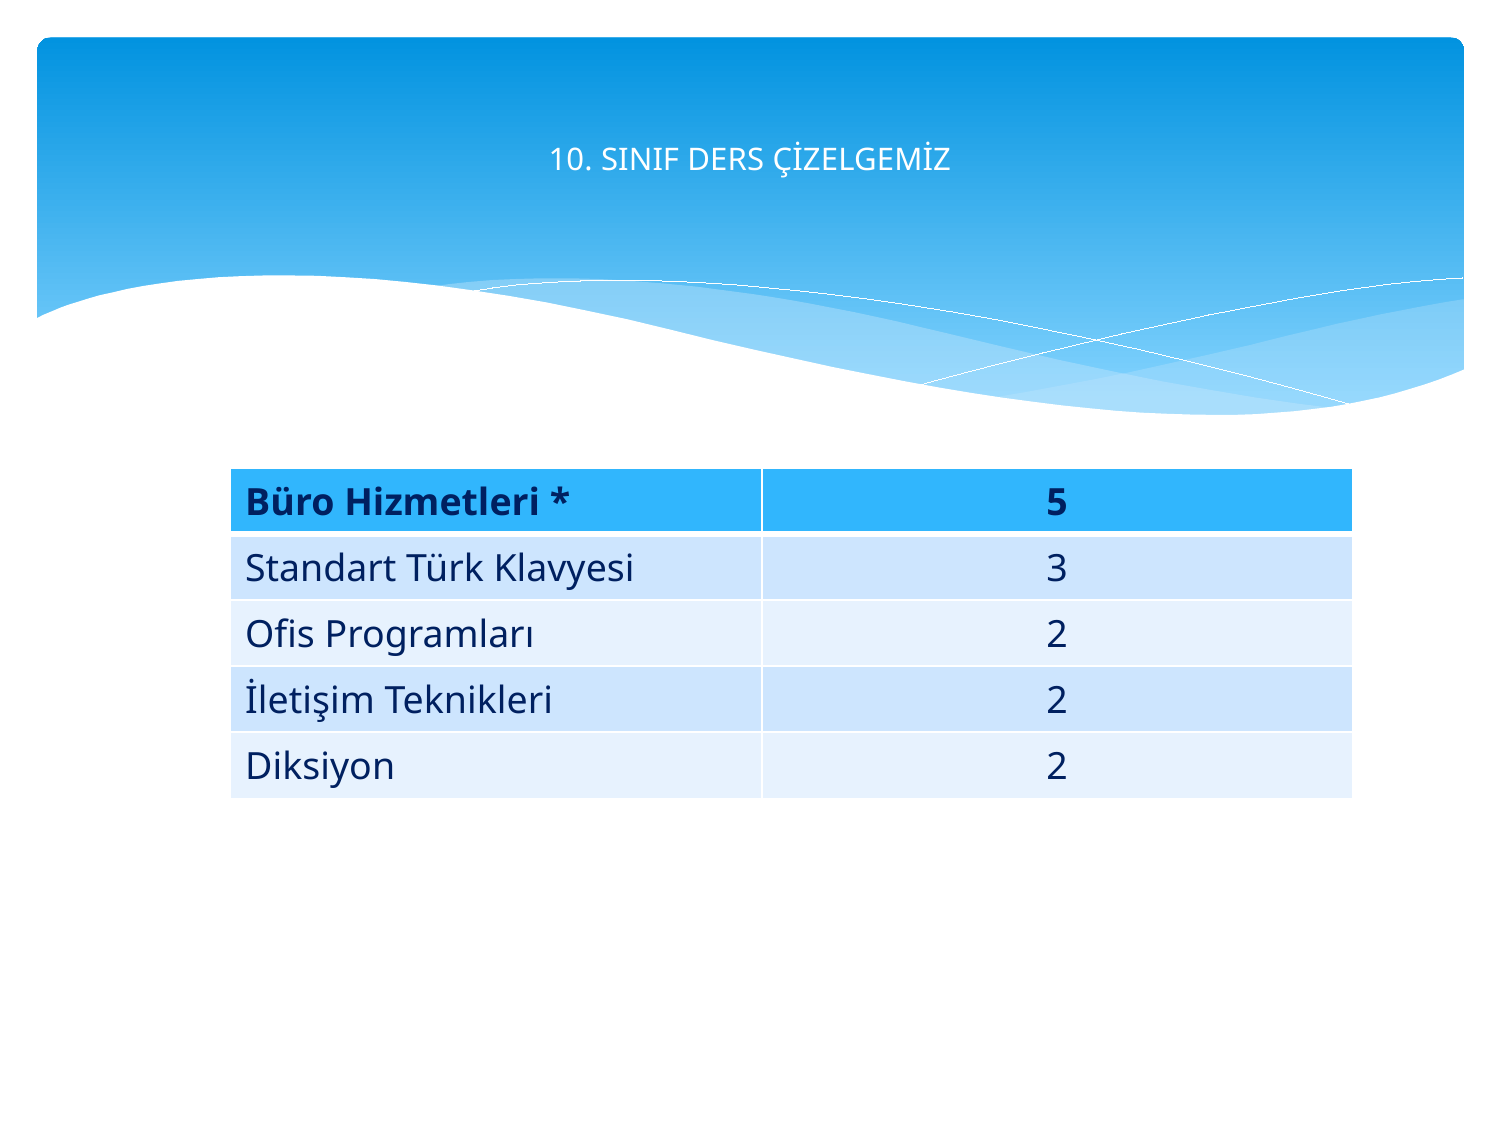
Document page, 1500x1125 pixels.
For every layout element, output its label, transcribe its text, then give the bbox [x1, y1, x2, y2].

table_header Büro Hizmetleri * [231, 469, 761, 531]
title 10. SINIF DERS ÇİZELGEMİZ [75, 55, 1425, 261]
table_cell 3 [763, 537, 1352, 599]
table_header 5 [763, 469, 1352, 531]
table_cell Standart Türk Klavyesi [231, 537, 761, 599]
table_cell Diksiyon [231, 733, 761, 798]
table_cell 2 [763, 733, 1352, 798]
table_cell 2 [763, 667, 1352, 731]
table_cell Ofis Programları [231, 601, 761, 665]
table_cell İletişim Teknikleri [231, 667, 761, 731]
table_cell 2 [763, 601, 1352, 665]
